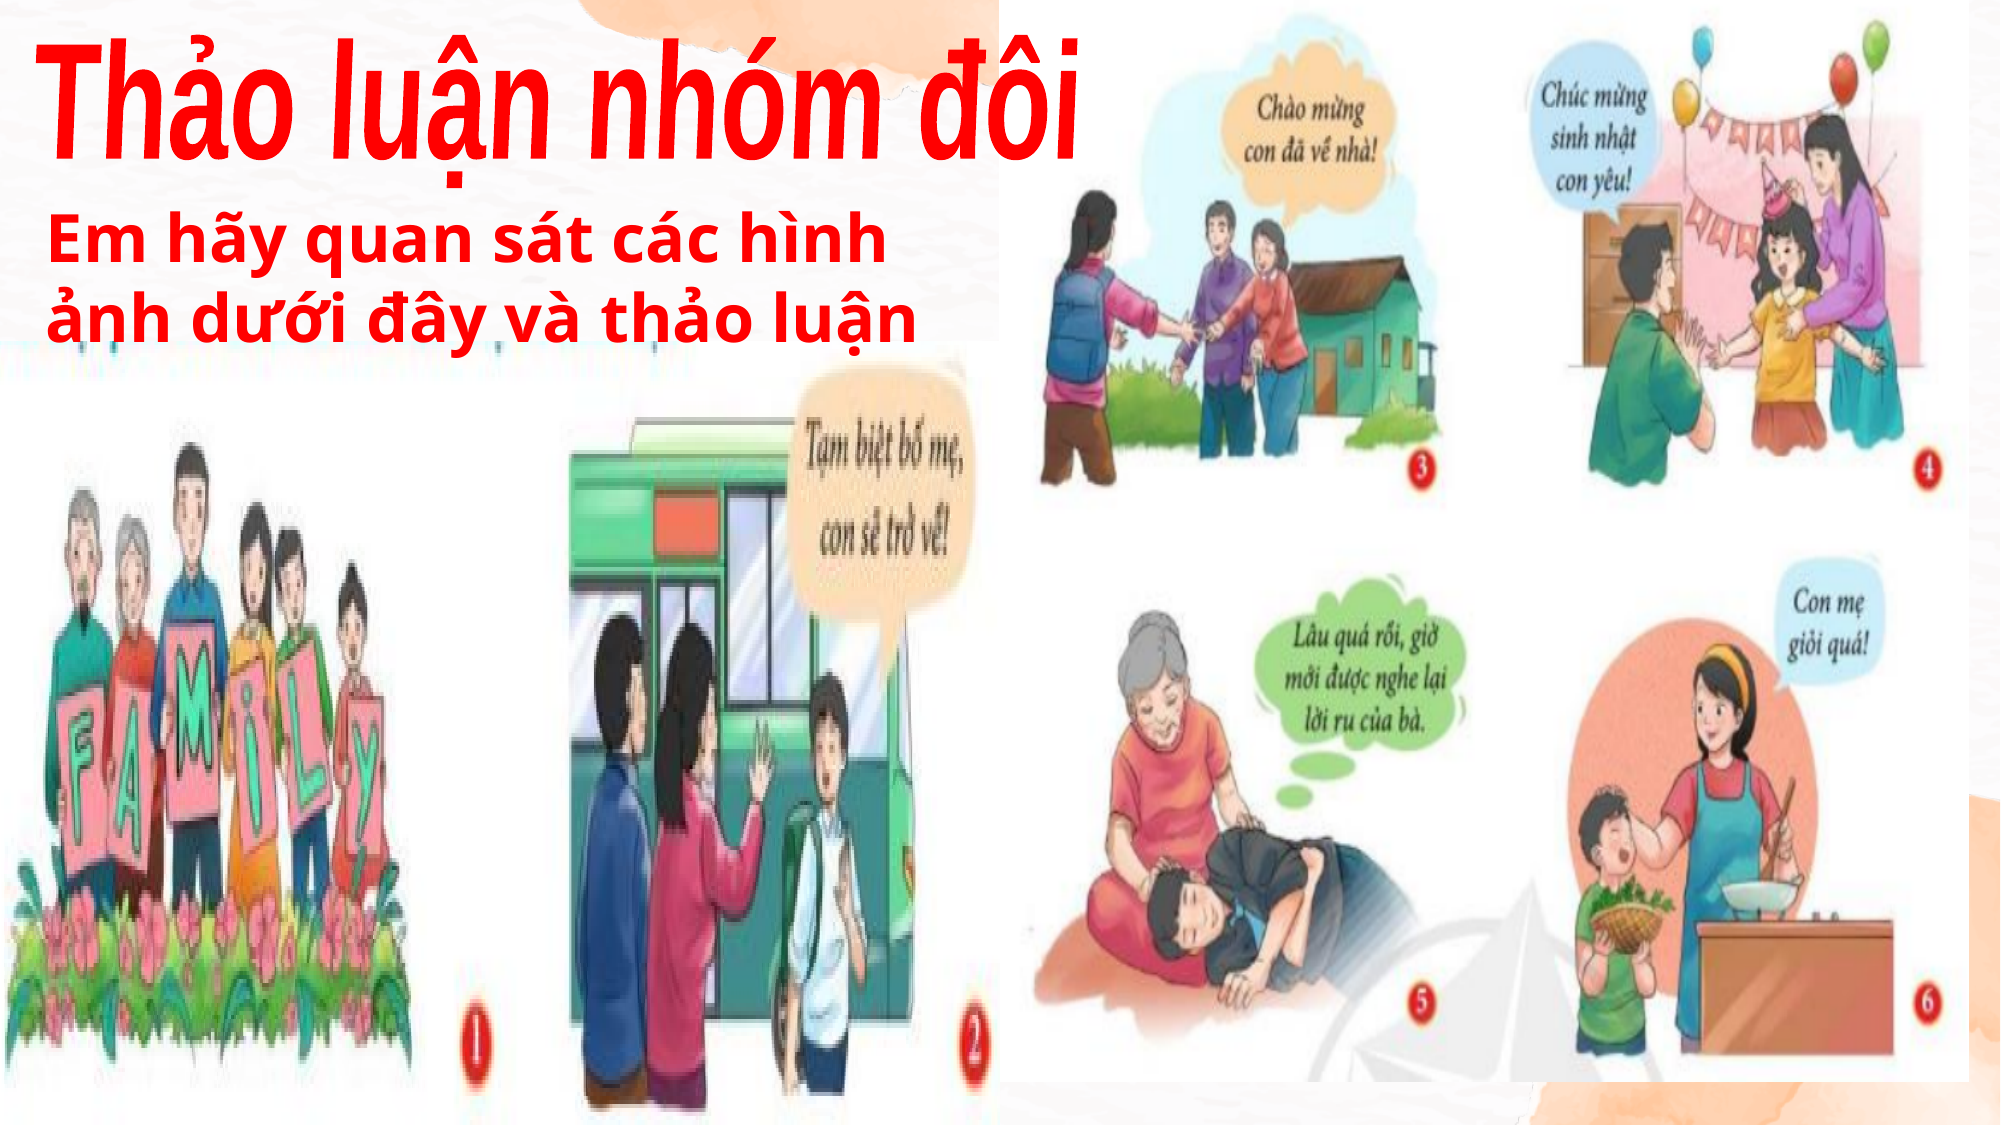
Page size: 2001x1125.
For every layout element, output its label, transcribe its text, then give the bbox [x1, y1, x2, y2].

picture [0, 0, 2001, 1125]
text_box Em hãy quan sát các hình ảnh dưới đây và thảo luận [30, 188, 972, 341]
